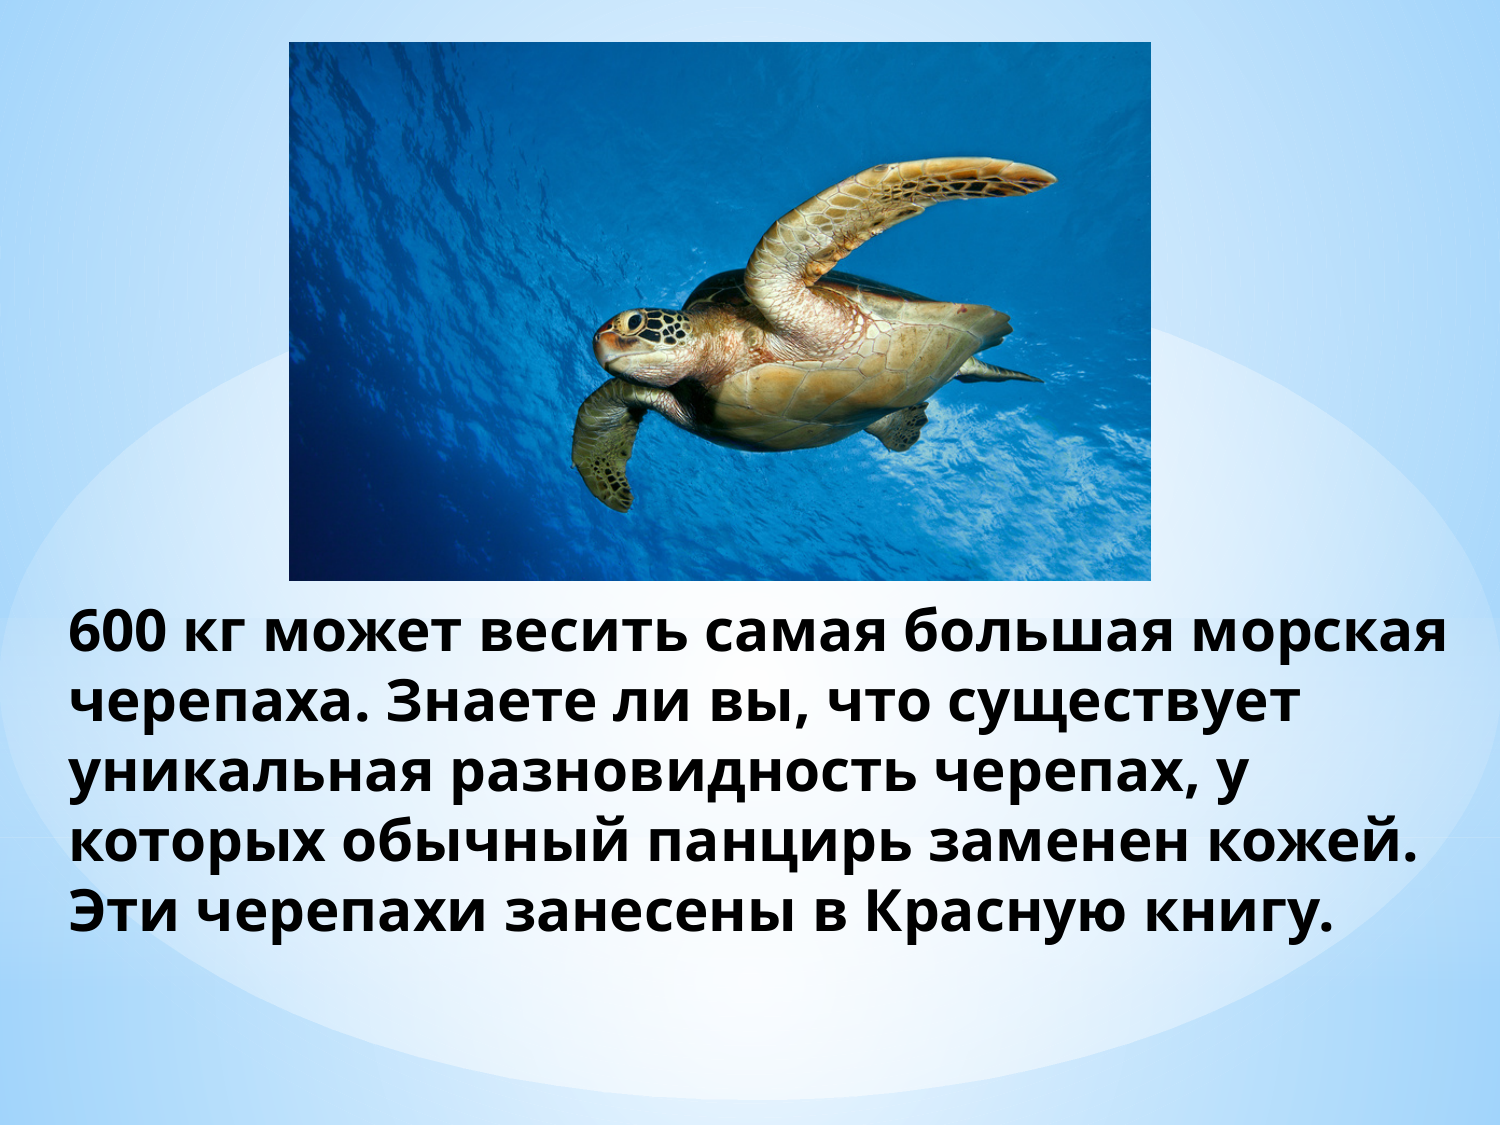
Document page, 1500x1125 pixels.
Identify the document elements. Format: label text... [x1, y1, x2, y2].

title 600 кг может весить самая большая морская черепаха. Знаете ли вы, что существует уникальная разновидность черепах, у которых обычный панцирь заменен кожей. Эти черепахи занесены в Красную книгу. [53, 586, 1500, 1094]
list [289, 42, 1151, 582]
